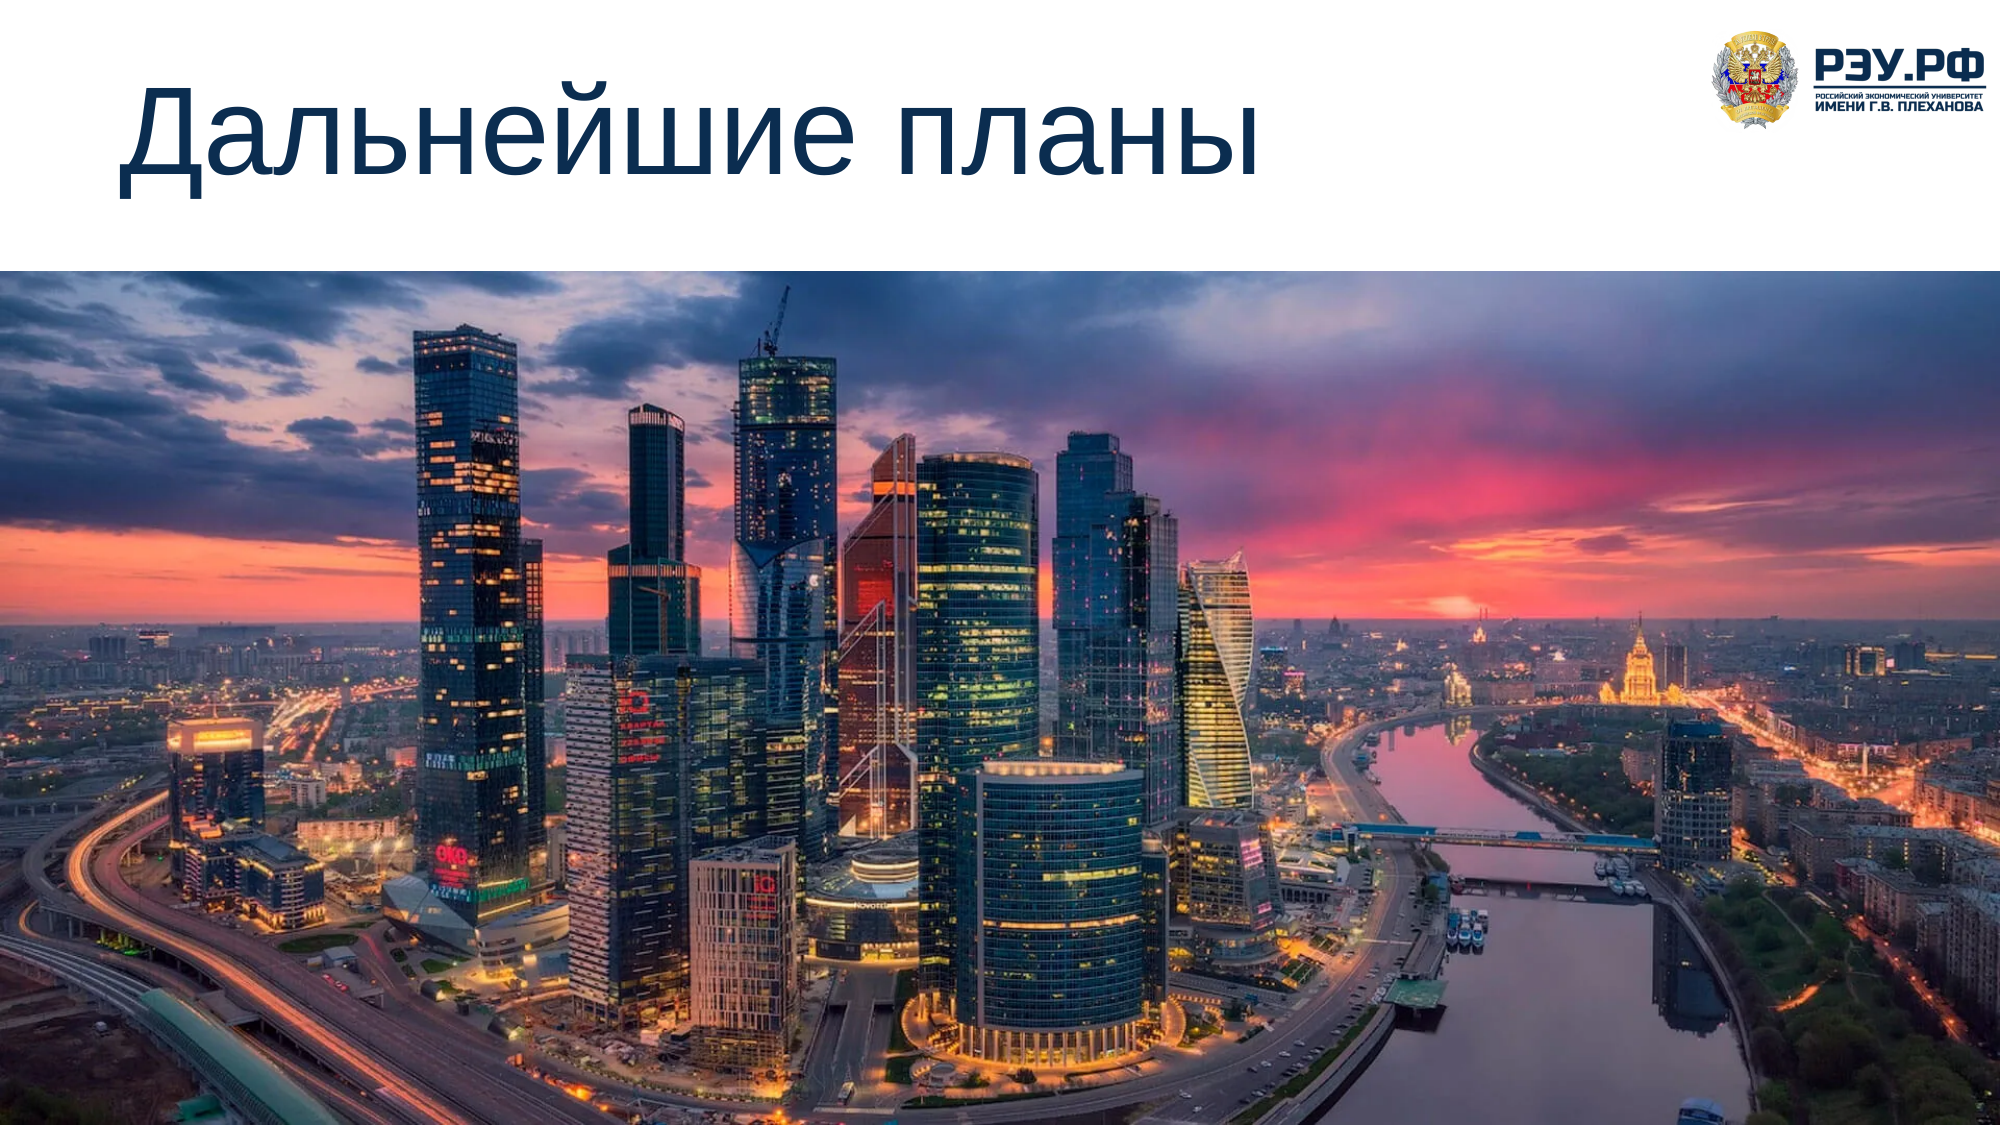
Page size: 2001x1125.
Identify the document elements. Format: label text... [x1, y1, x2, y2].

picture [1697, 0, 2000, 169]
text_box Дальнейшие планы [104, 42, 1369, 208]
picture [0, 271, 2000, 1125]
